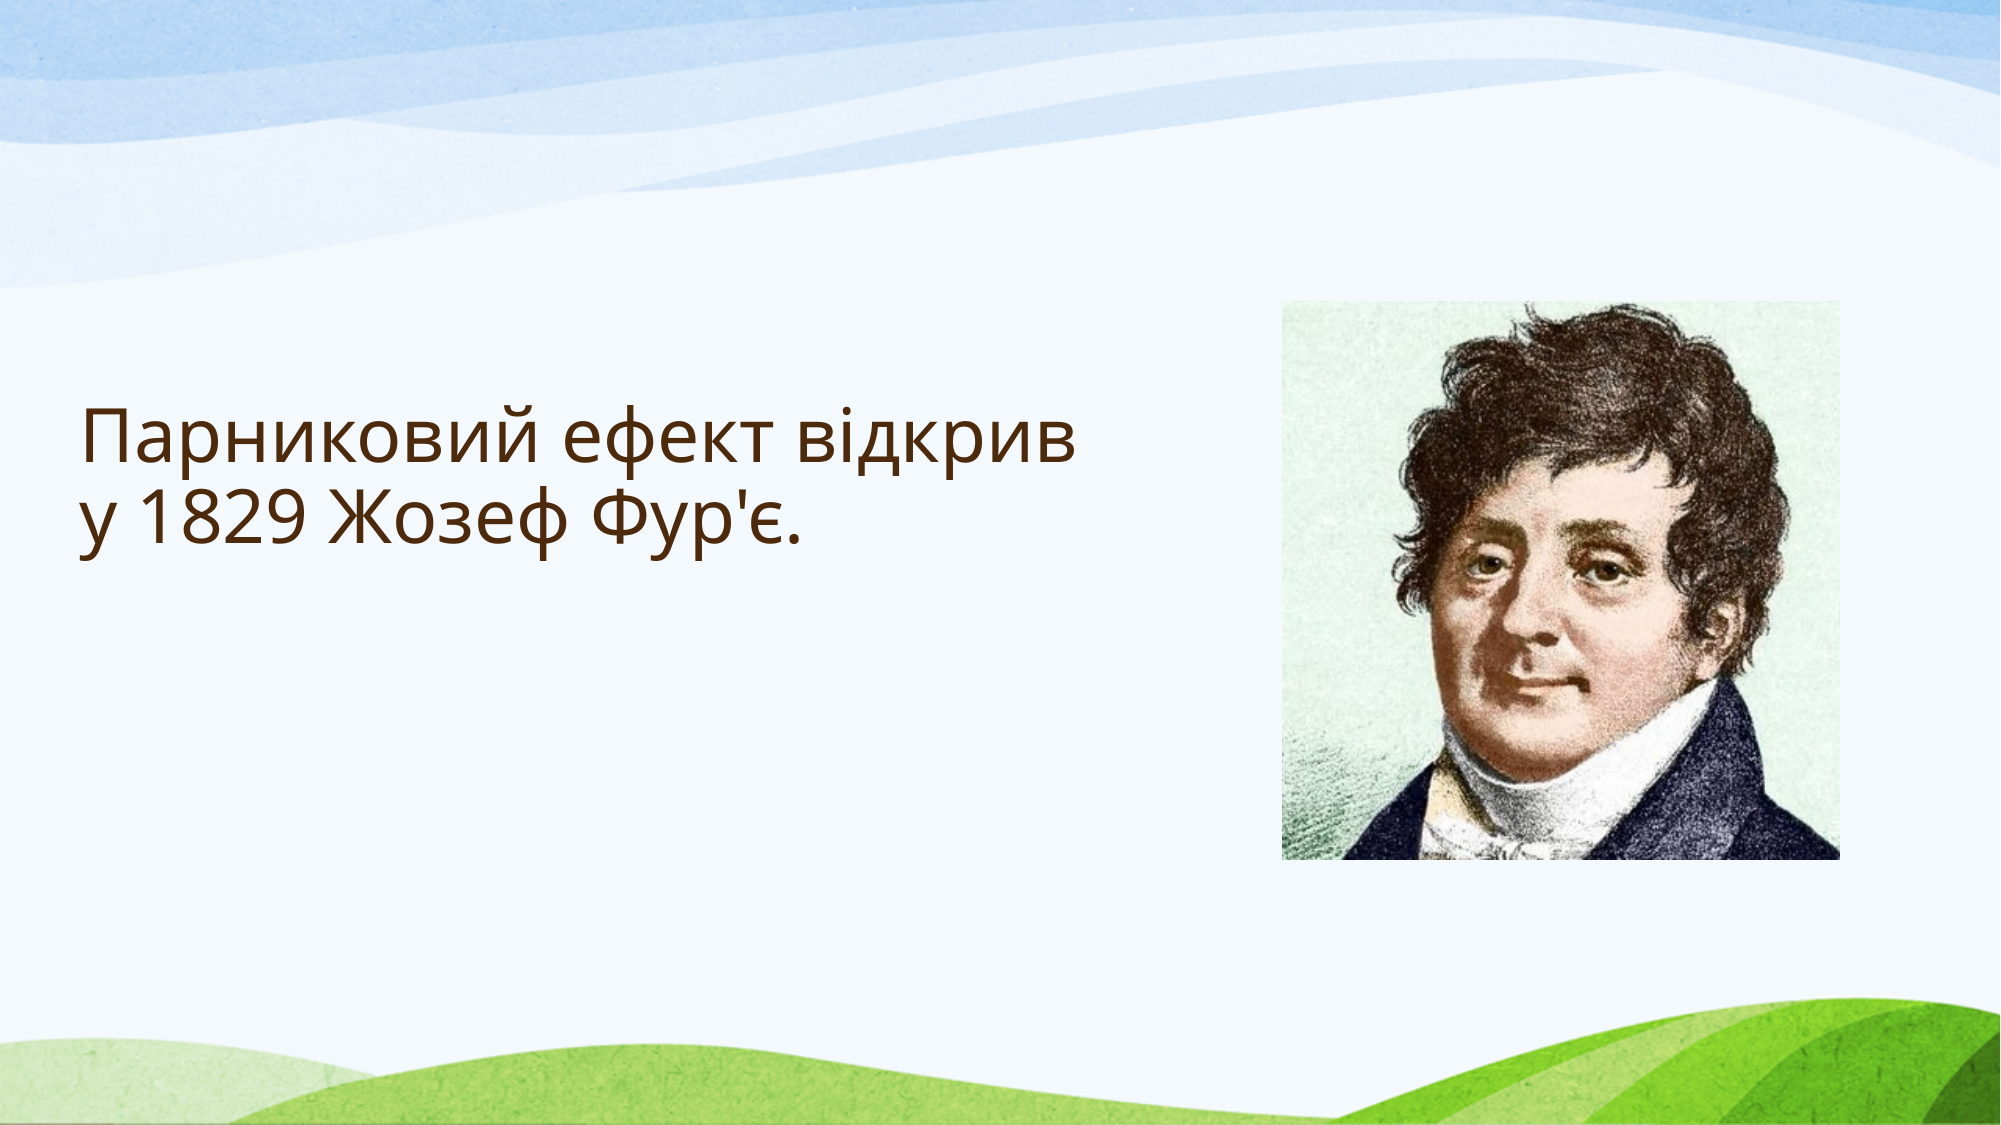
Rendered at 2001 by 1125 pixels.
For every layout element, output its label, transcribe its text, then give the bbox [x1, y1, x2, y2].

picture [0, 0, 2001, 1125]
title Парниковий ефект відкрив у 1829 Жозеф Фур'є. [64, 367, 1155, 568]
